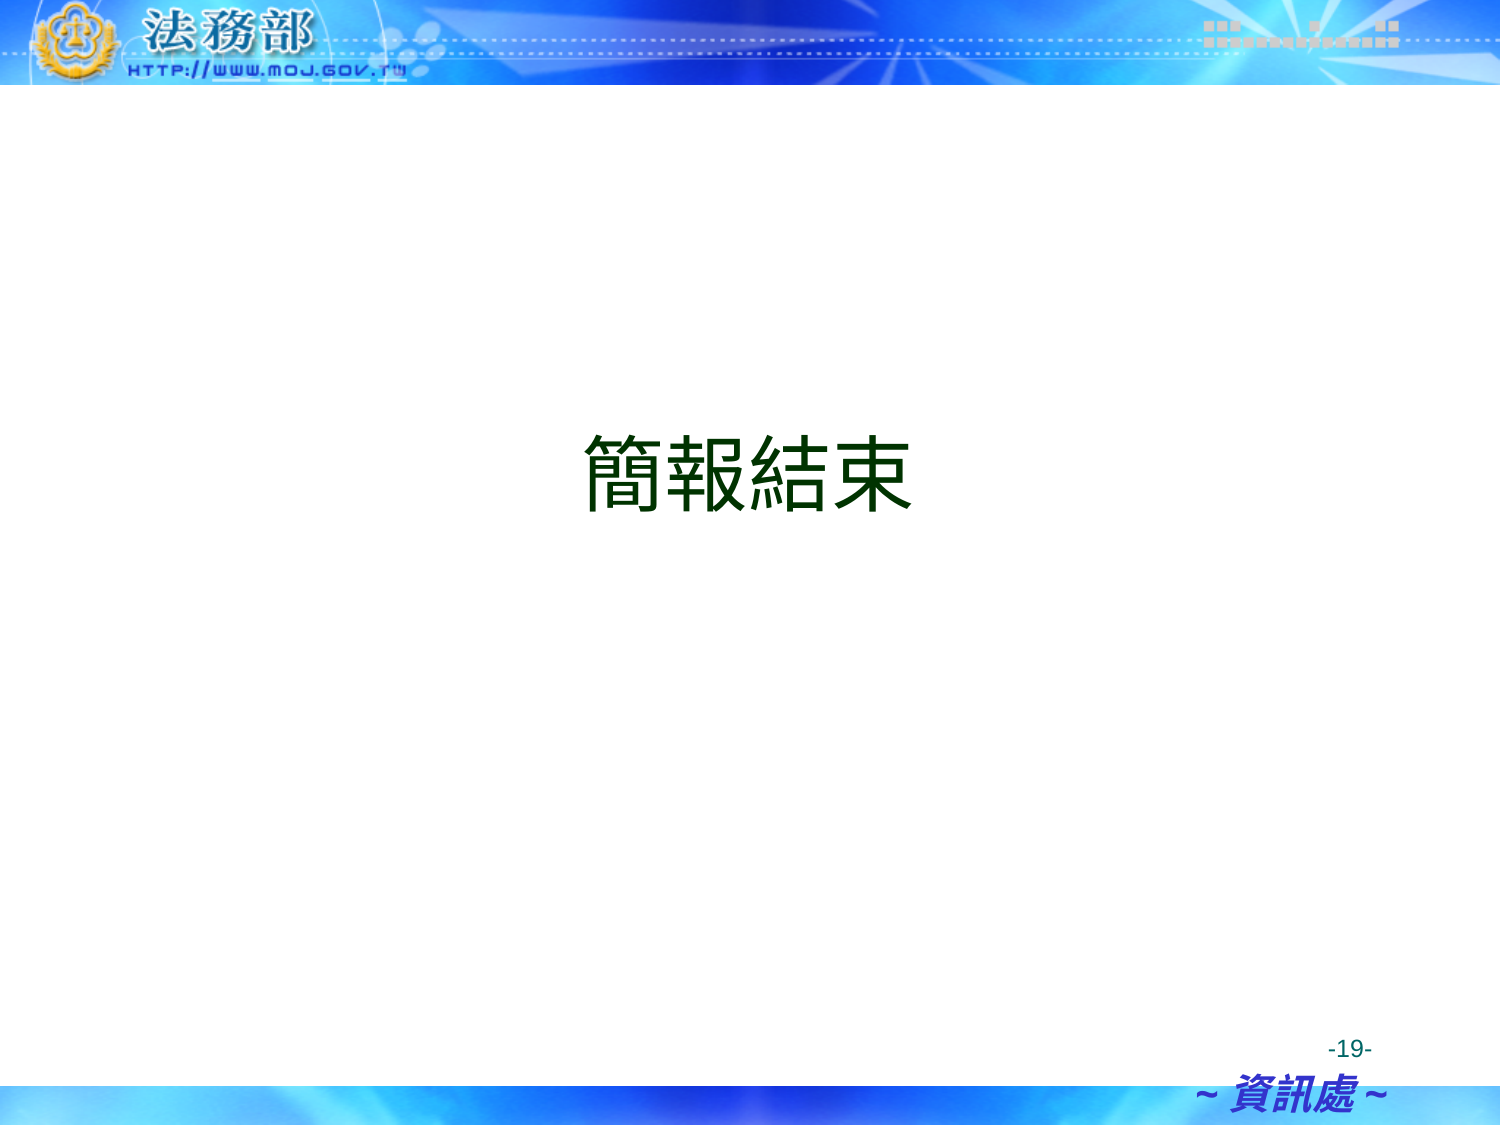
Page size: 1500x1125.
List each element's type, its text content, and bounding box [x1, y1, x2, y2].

list [99, 287, 1400, 1013]
text_box -19- [1074, 1024, 1388, 1100]
picture [1319, 1103, 1326, 1109]
picture [0, 0, 1500, 85]
picture [1332, 1100, 1338, 1108]
picture [0, 1086, 1500, 1125]
